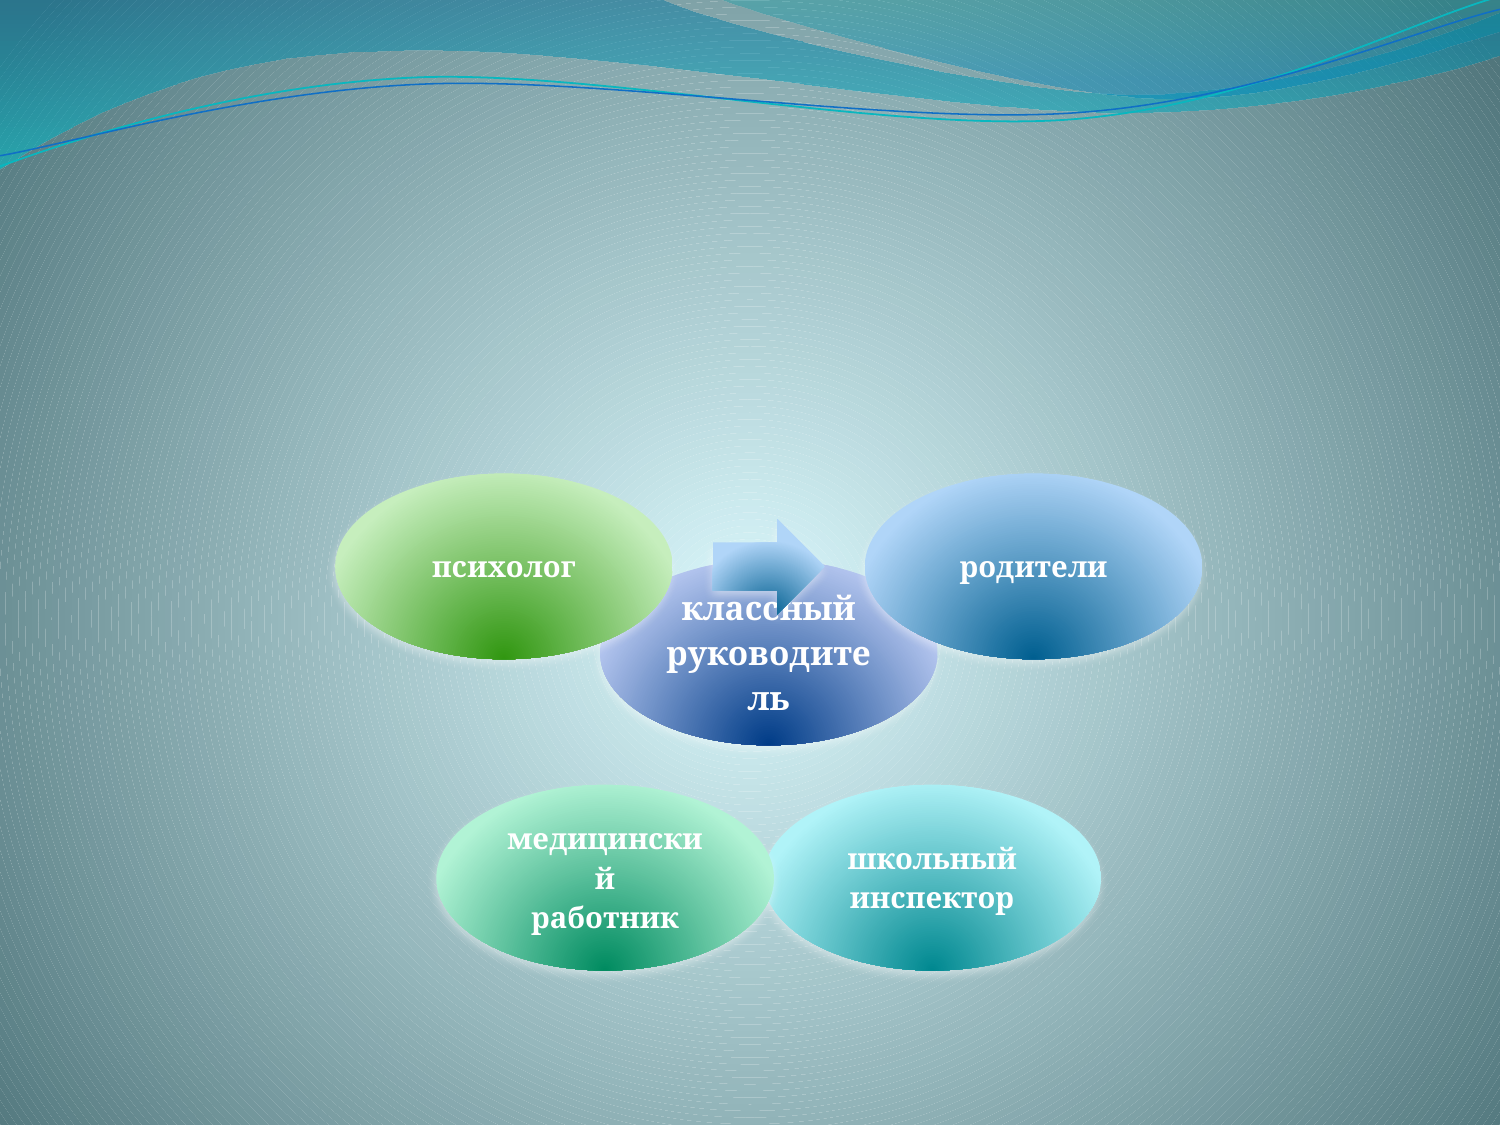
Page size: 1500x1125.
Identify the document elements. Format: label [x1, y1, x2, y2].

list [93, 280, 1444, 1024]
